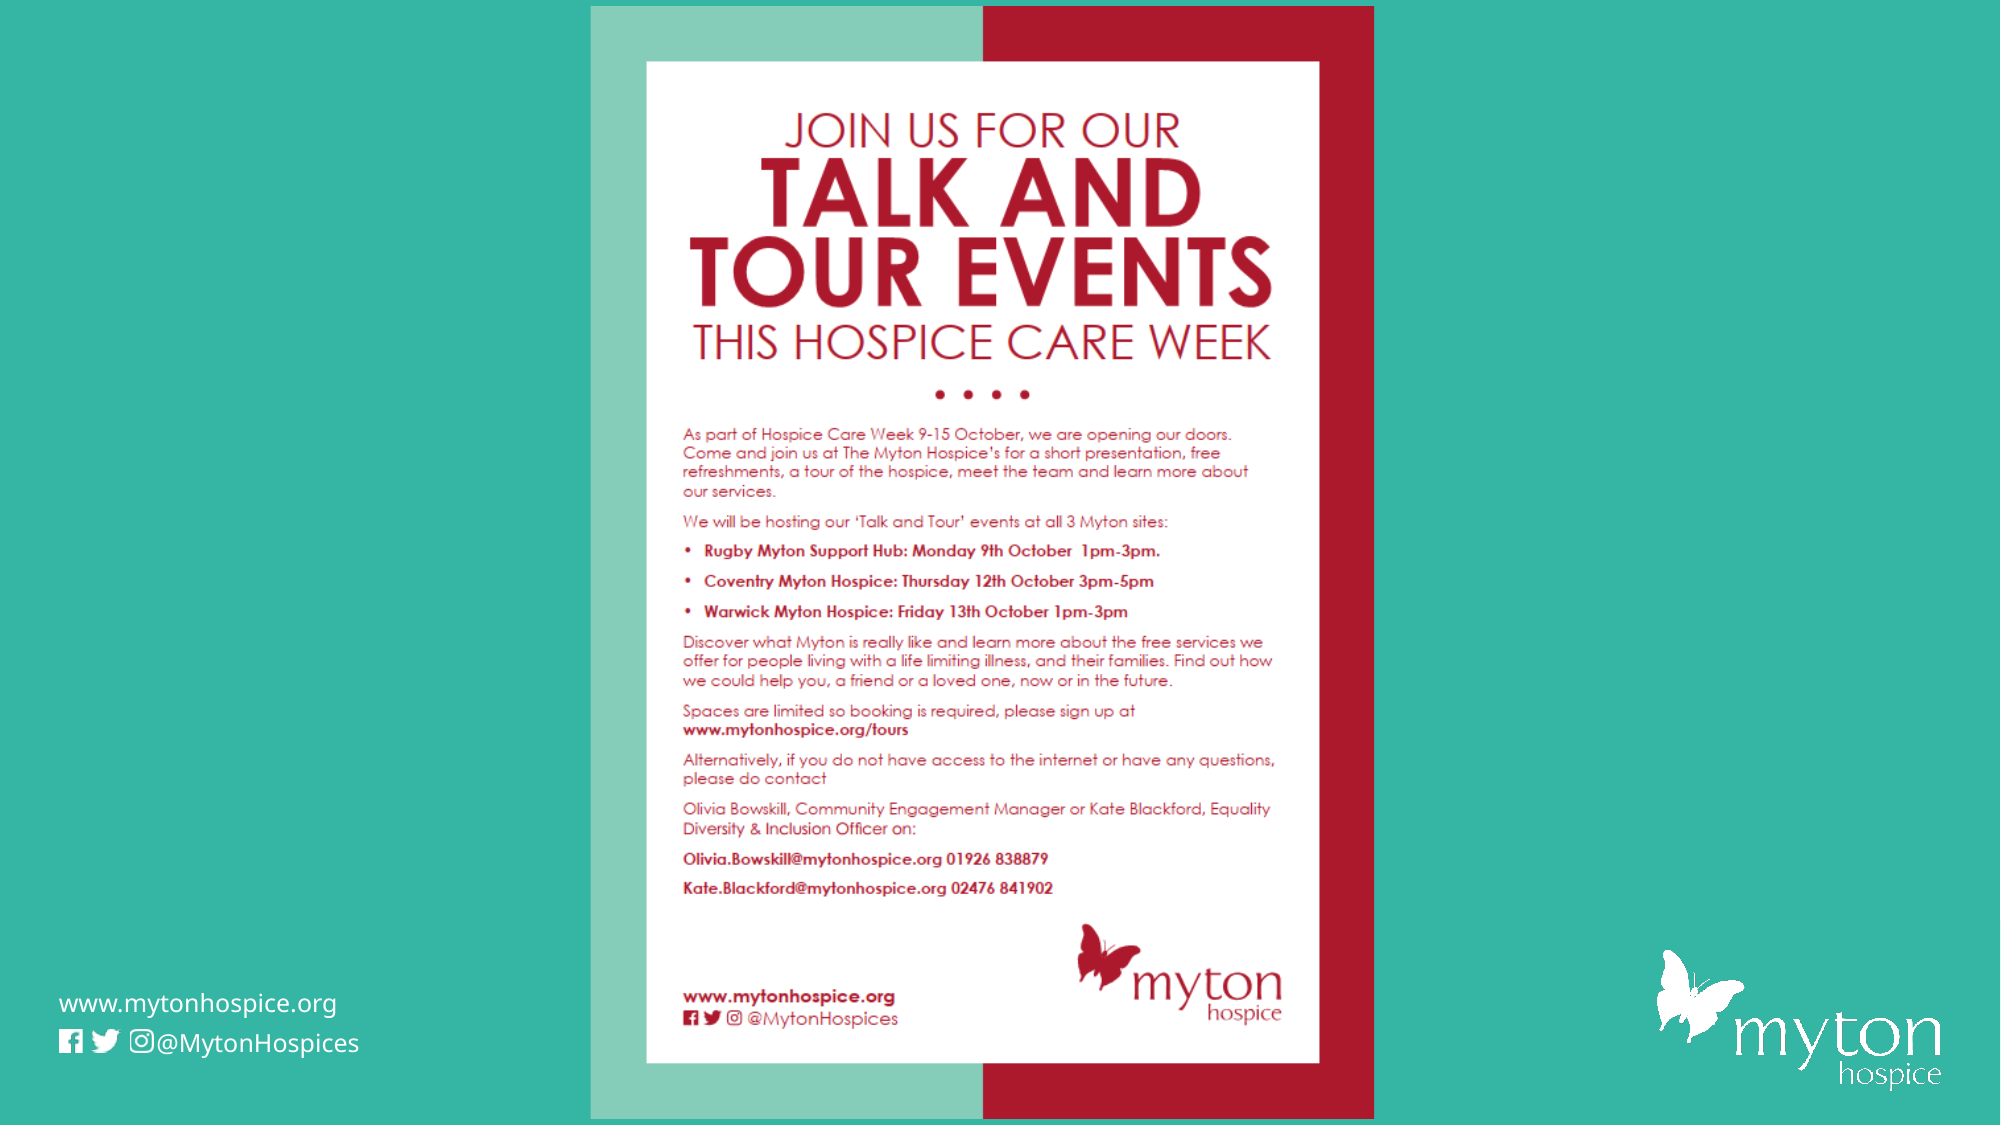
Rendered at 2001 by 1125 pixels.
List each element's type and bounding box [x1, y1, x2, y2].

picture [59, 1029, 82, 1053]
picture [1656, 950, 1941, 1091]
picture [130, 1029, 154, 1053]
text_box [590, 6, 1375, 1119]
picture [92, 1029, 121, 1053]
